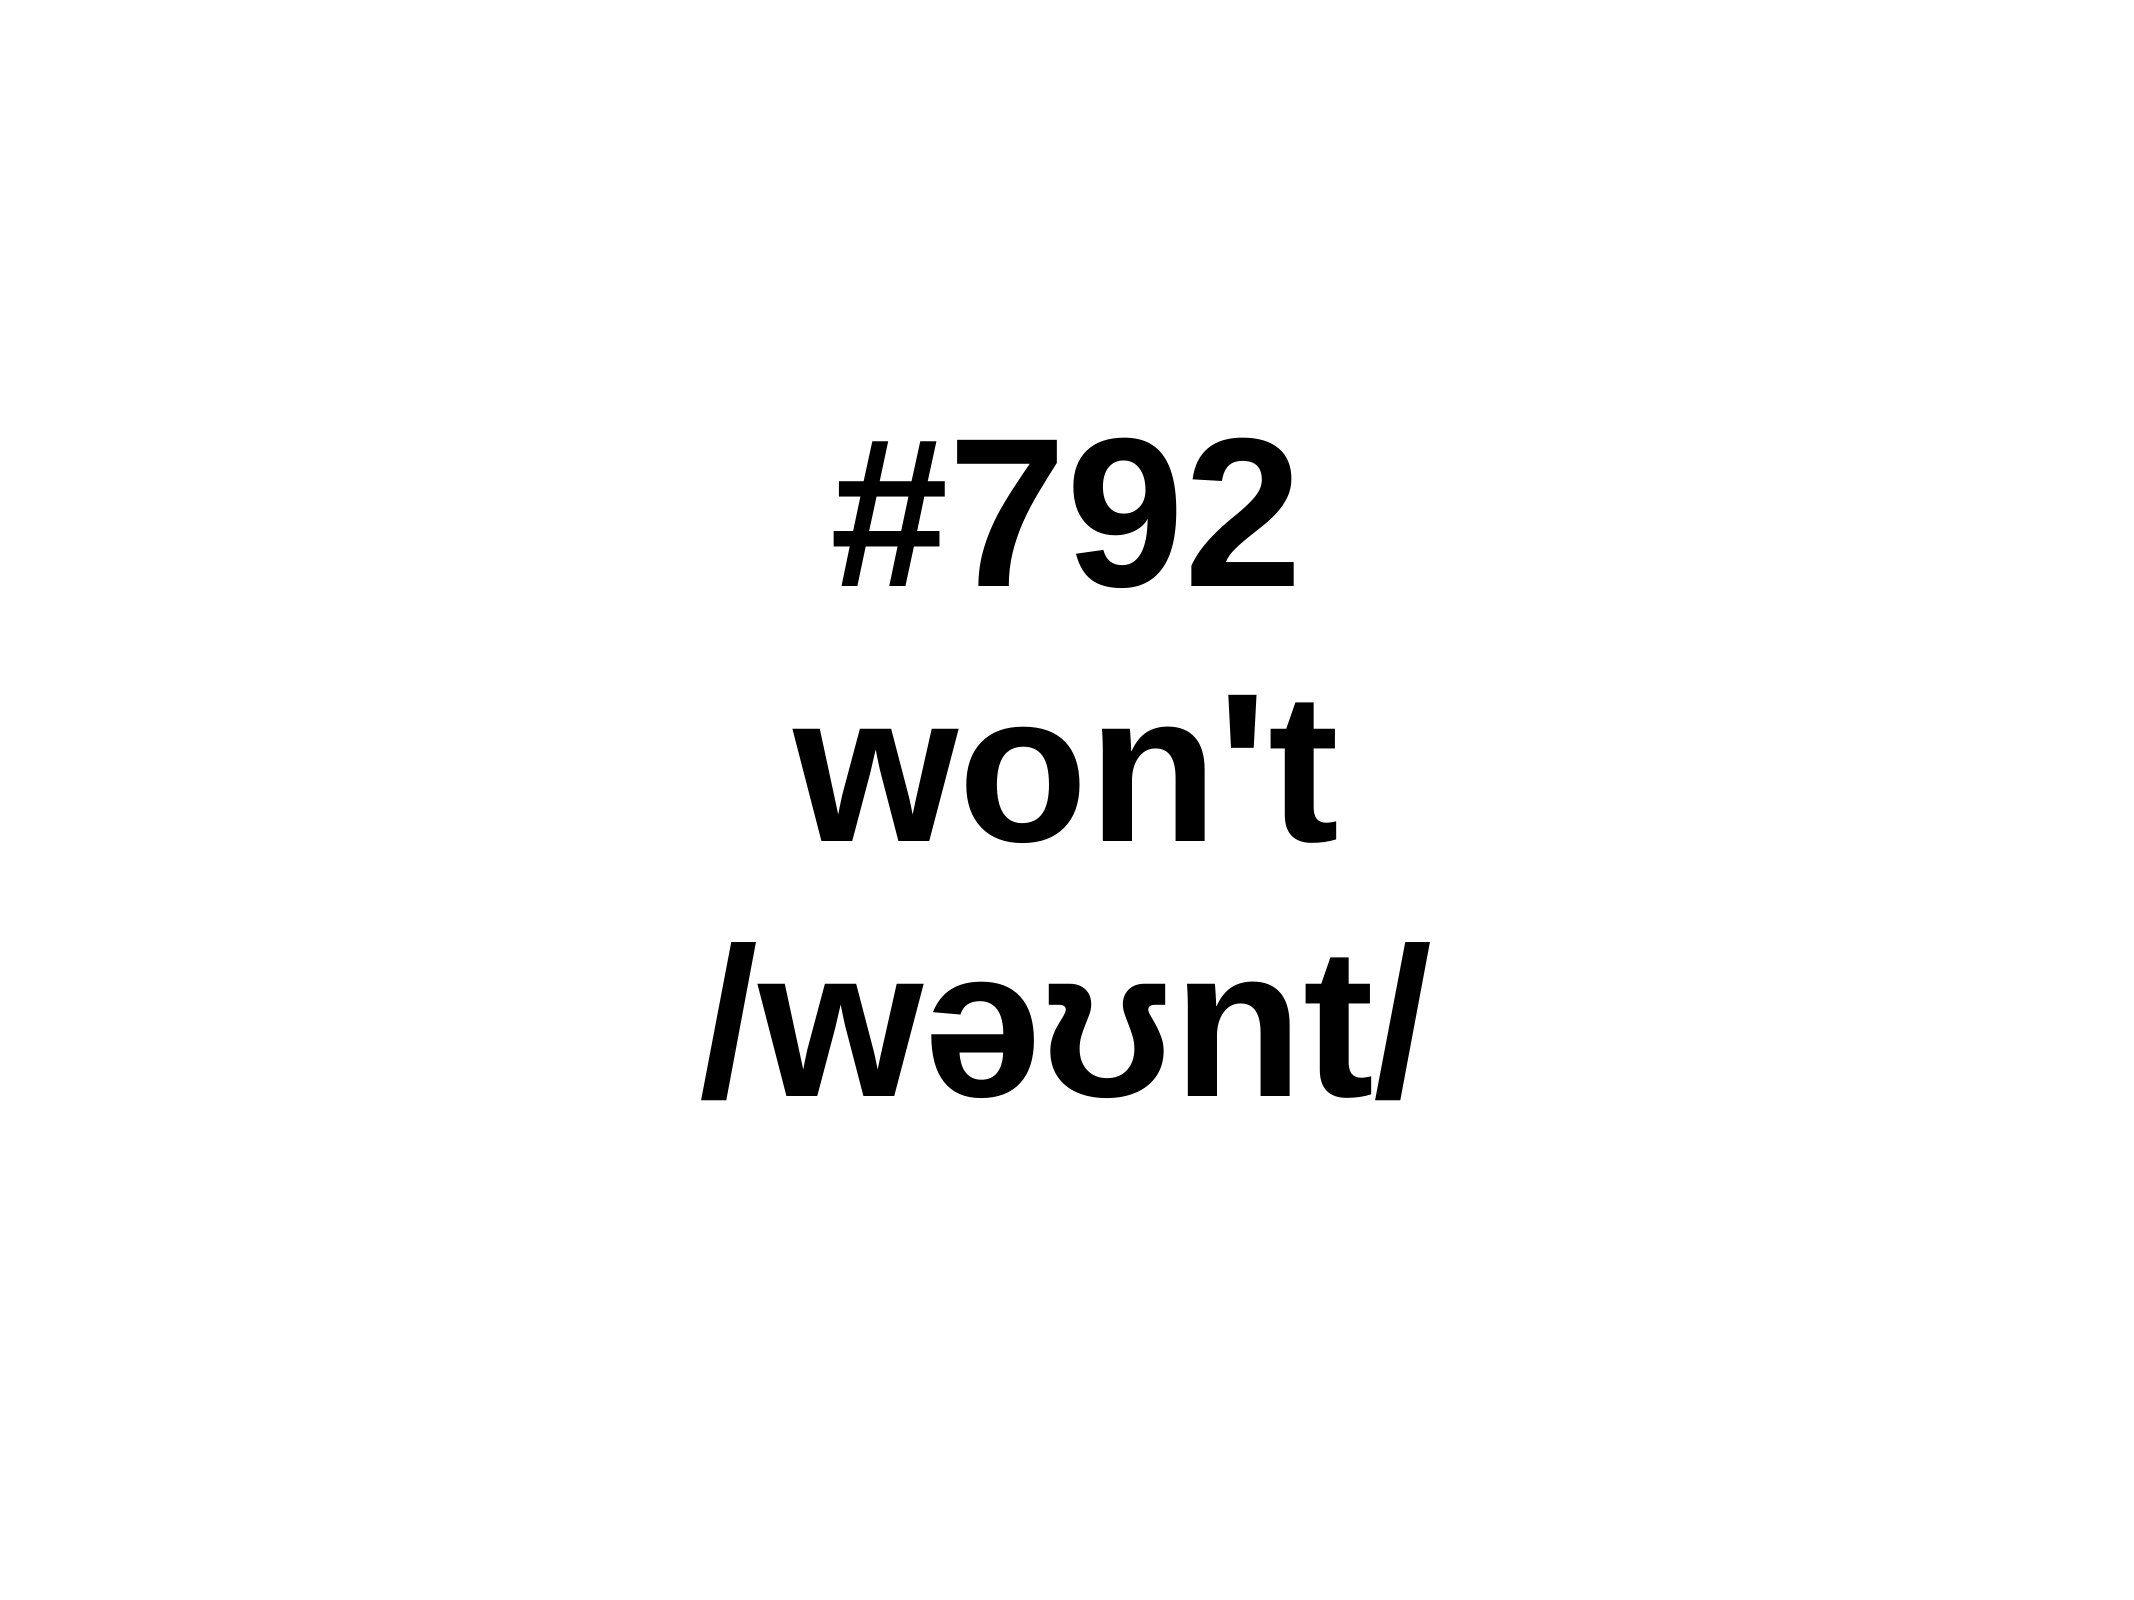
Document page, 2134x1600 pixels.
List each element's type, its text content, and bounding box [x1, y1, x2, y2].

list #792 won't /wəʊnt/ [207, 366, 1926, 1147]
